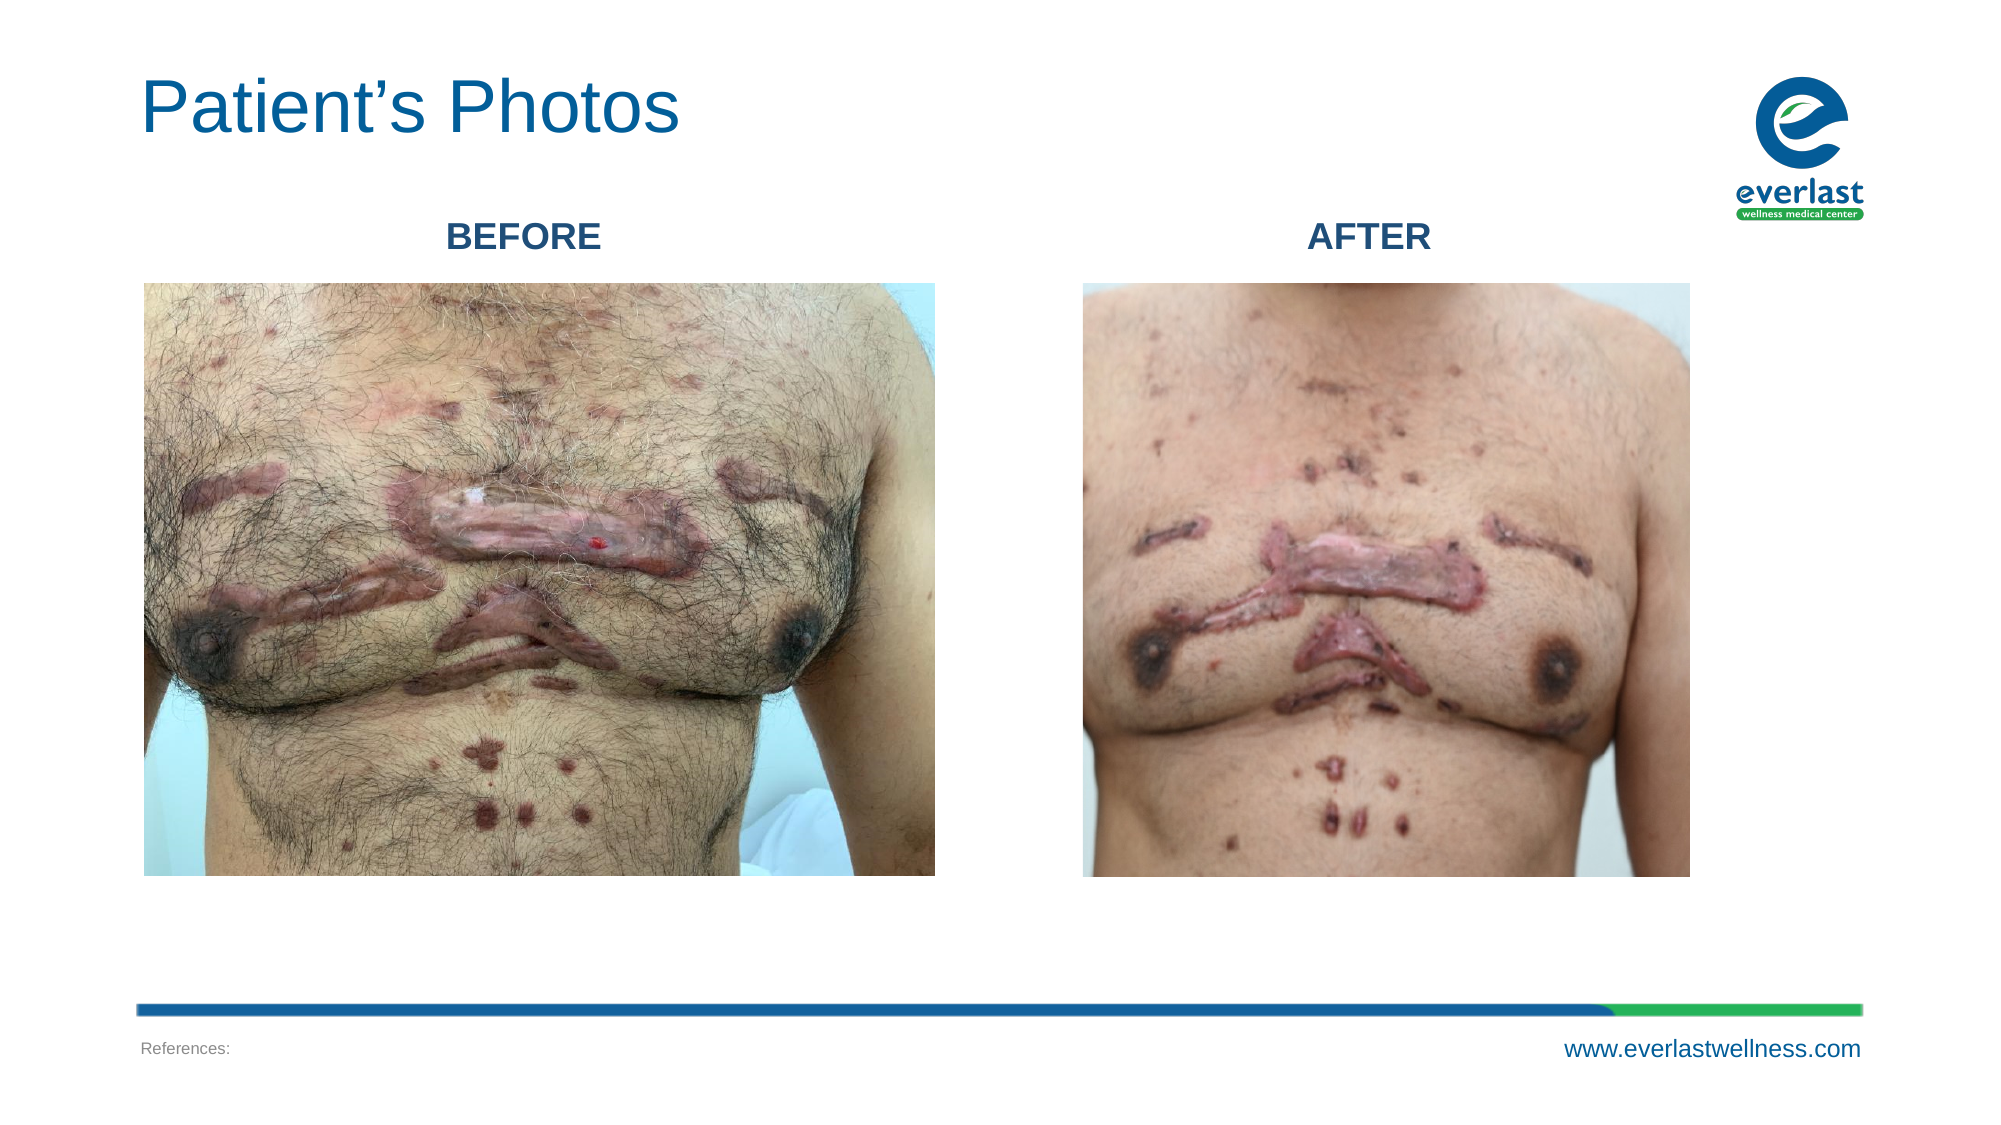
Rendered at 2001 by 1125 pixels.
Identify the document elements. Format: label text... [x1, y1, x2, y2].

picture [51, 994, 1912, 1030]
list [144, 283, 935, 876]
footer References: [125, 1017, 1536, 1078]
text_box BEFORE [431, 204, 705, 265]
picture [1082, 283, 1690, 877]
text_box AFTER [1292, 204, 1727, 265]
slide_number www.everlastwellness.com [1536, 1017, 1878, 1078]
title Patient’s Photos [125, 0, 1851, 218]
picture [1727, 58, 1928, 239]
